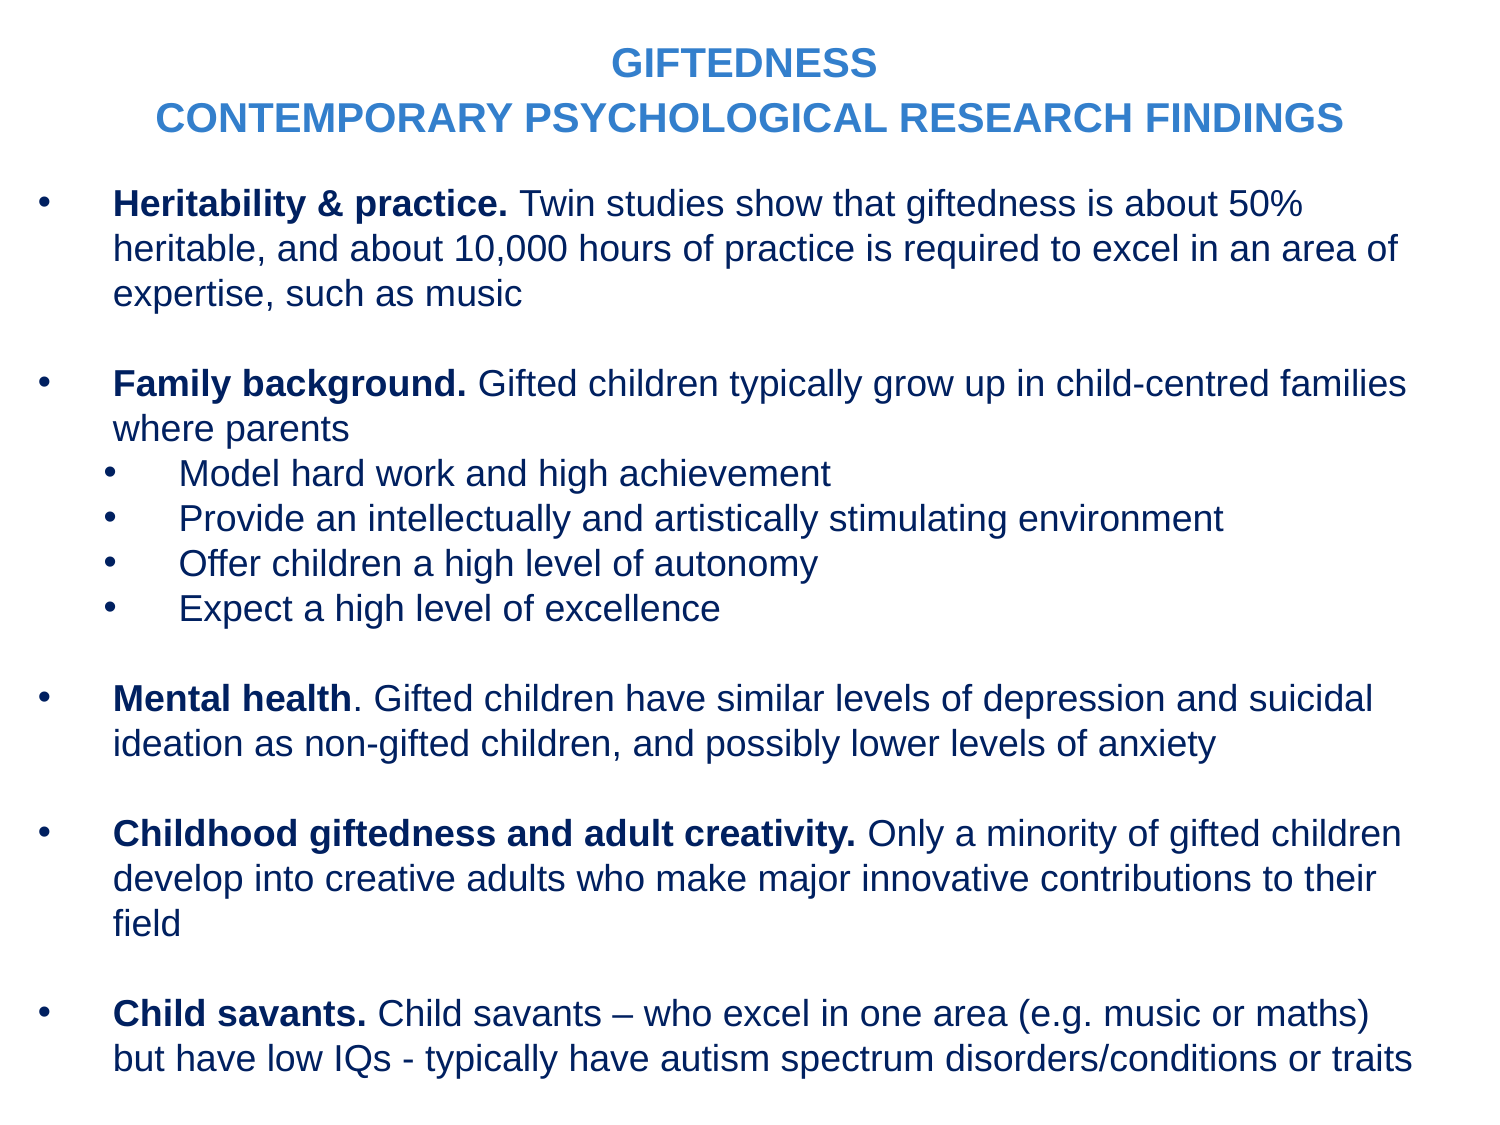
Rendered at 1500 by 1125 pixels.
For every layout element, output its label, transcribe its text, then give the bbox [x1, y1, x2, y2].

text_box Heritability & practice. Twin studies show that giftedness is about 50% heritable, and about 10,000 hours of practice is required to excel in an area of expertise, such as music Family background. Gifted children typically grow up in child-centred families where parents Model hard work and high achievement Provide an intellectually and artistically stimulating environment Offer children a high level of autonomy Expect a high level of excellence Mental health. Gifted children have similar levels of depression and suicidal ideation as non-gifted children, and possibly lower levels of anxiety Childhood giftedness and adult creativity. Only a minority of gifted children develop into creative adults who make major innovative contributions to their field Child savants. Child savants – who excel in one area (e.g. music or maths) but have low IQs - typically have autism spectrum disorders/conditions or traits [23, 121, 1440, 1102]
text_box GIFTEDNESS CONTEMPORARY PSYCHOLOGICAL RESEARCH FINDINGS [11, 23, 1489, 174]
